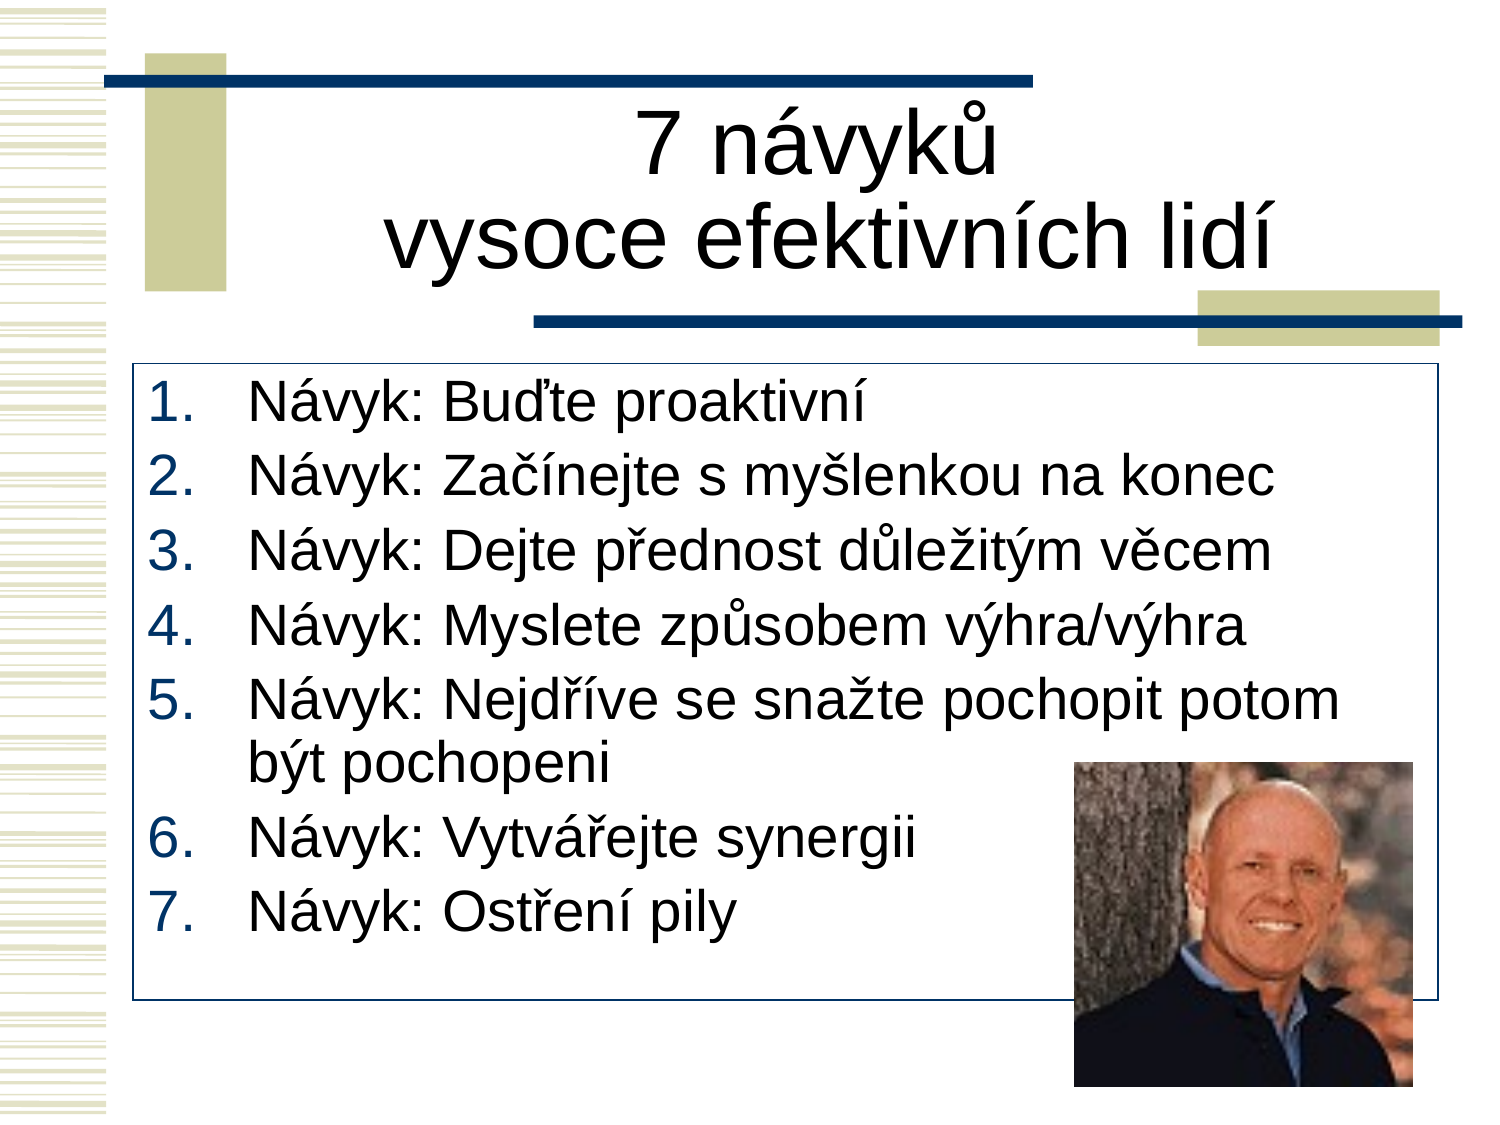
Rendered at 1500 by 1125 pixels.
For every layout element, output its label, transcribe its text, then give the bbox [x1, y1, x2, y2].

list Návyk: Buďte proaktivní Návyk: Začínejte s myšlenkou na konec Návyk: Dejte přednost důležitým věcem Návyk: Myslete způsobem výhra/výhra Návyk: Nejdříve se snažte pochopit potom být pochopeni Návyk: Vytvářejte synergii Návyk: Ostření pily [132, 363, 1439, 1001]
title 7 návyků vysoce efektivních lidí [224, 99, 1436, 288]
picture [1074, 762, 1413, 1087]
